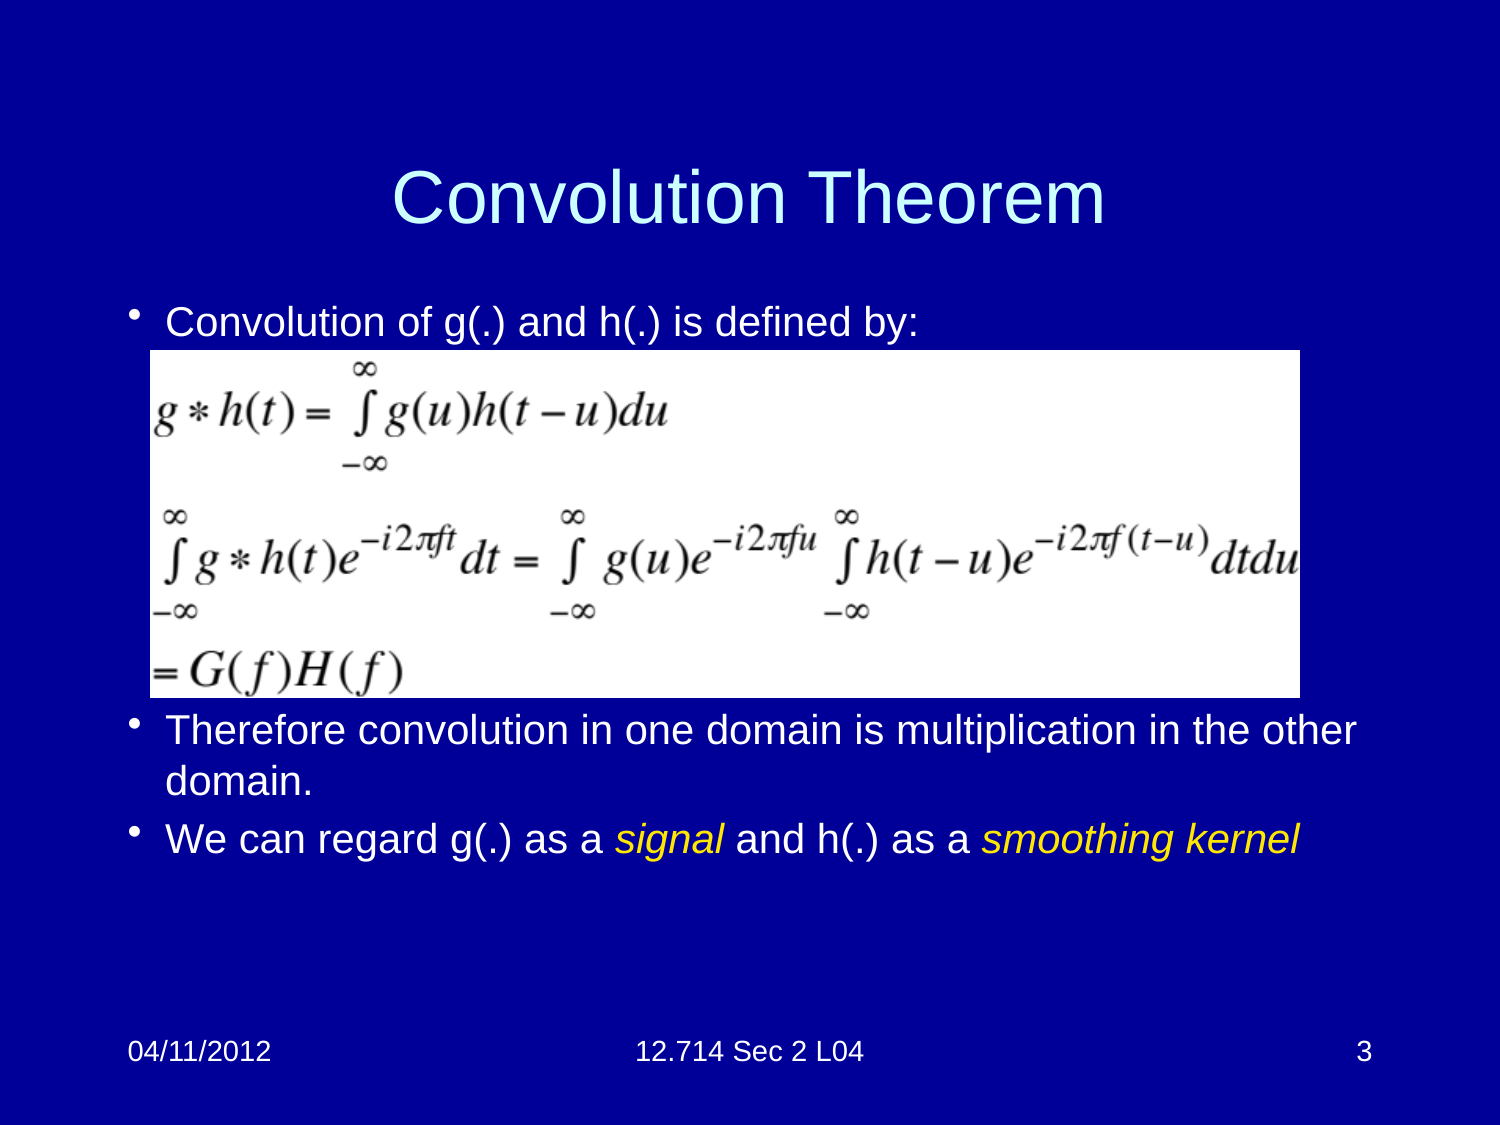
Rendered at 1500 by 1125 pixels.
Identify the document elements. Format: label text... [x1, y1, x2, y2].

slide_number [112, 1024, 426, 1101]
list Convolution of g(.) and h(.) is defined by: Therefore convolution in one domain is multiplication in the other domain. We can regard g(.) as a signal and h(.) as a smoothing kernel [112, 287, 1388, 1000]
slide_number 3 [1074, 1024, 1388, 1101]
footer 12.714 Sec 2 L04 [512, 1024, 988, 1101]
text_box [149, 349, 1301, 699]
title Convolution Theorem [112, 99, 1388, 287]
